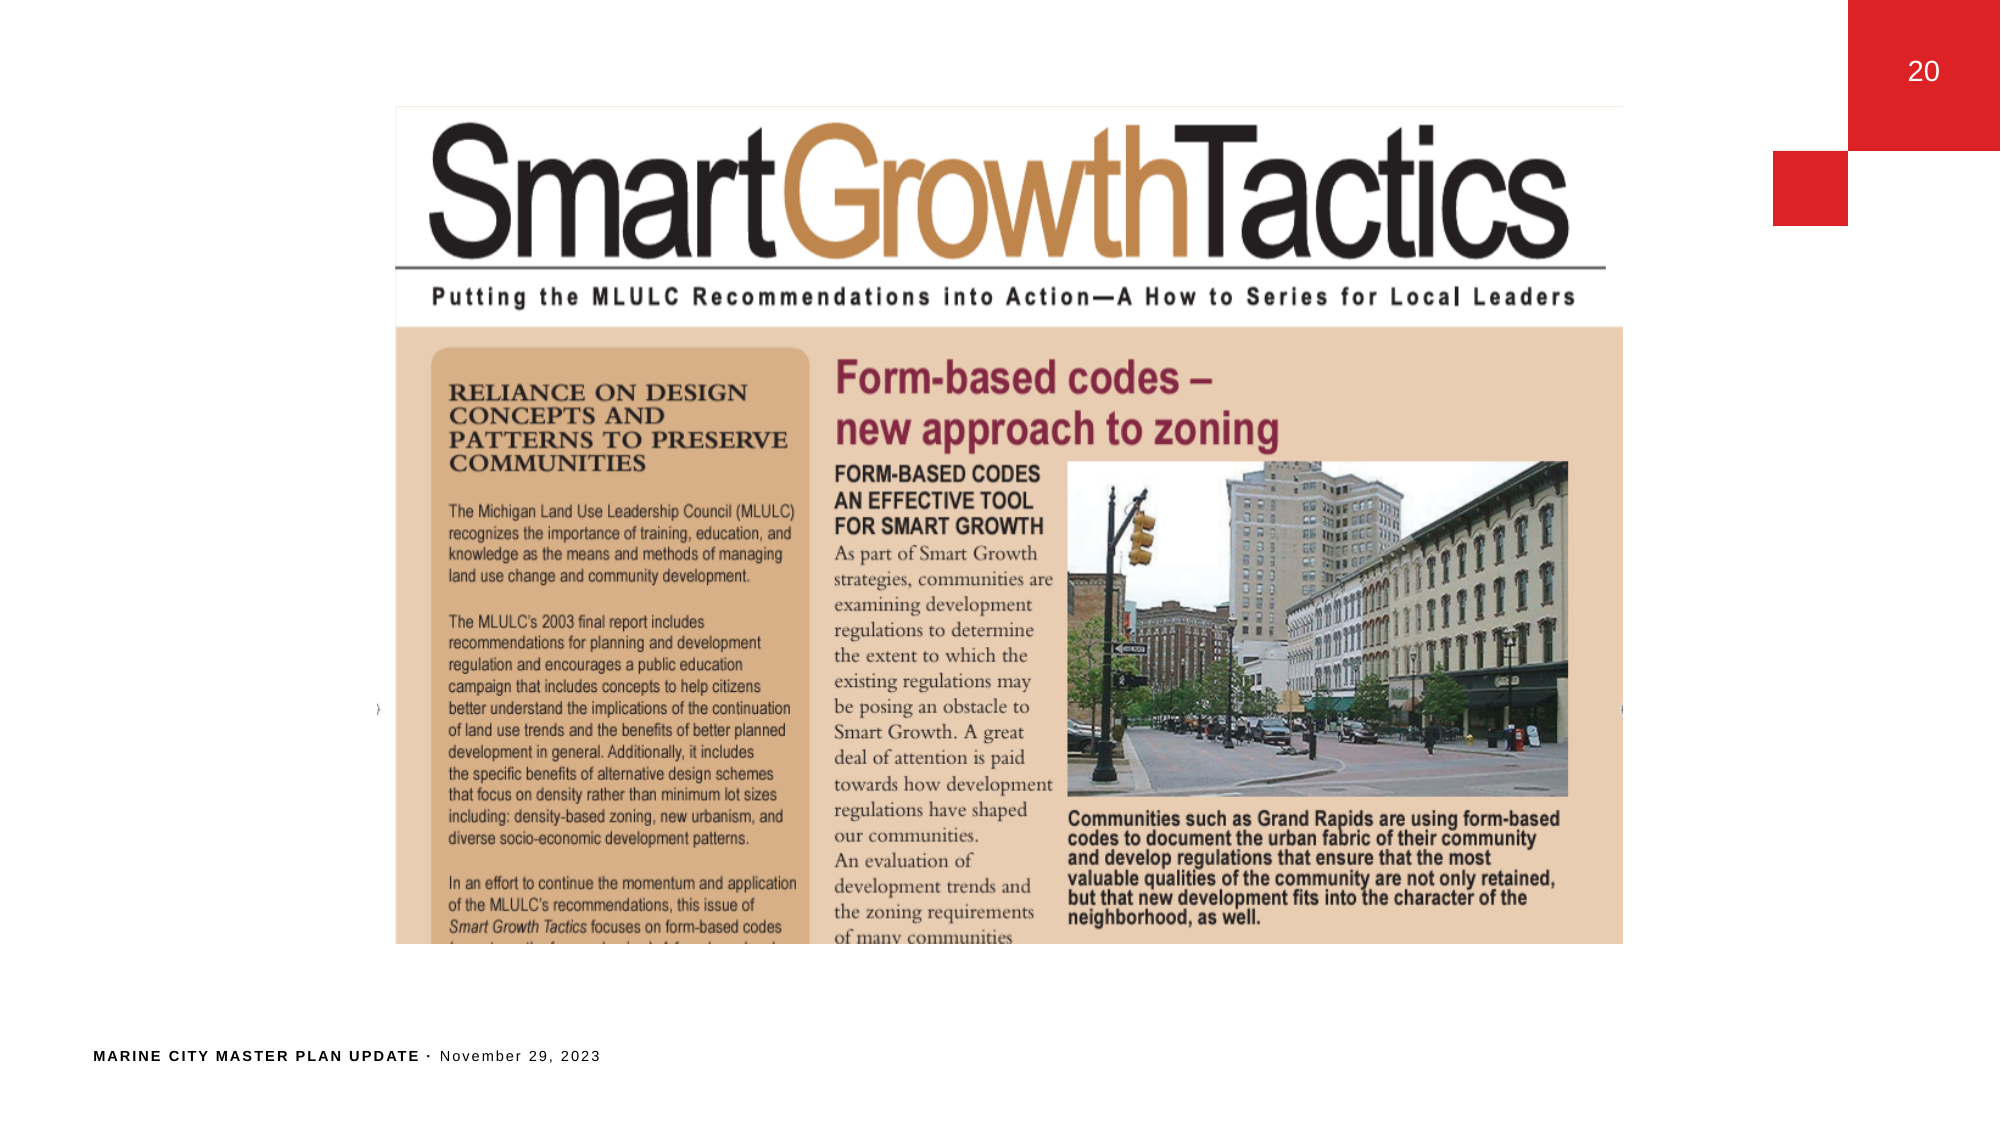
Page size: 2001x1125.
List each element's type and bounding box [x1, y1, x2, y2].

picture [377, 106, 1623, 944]
